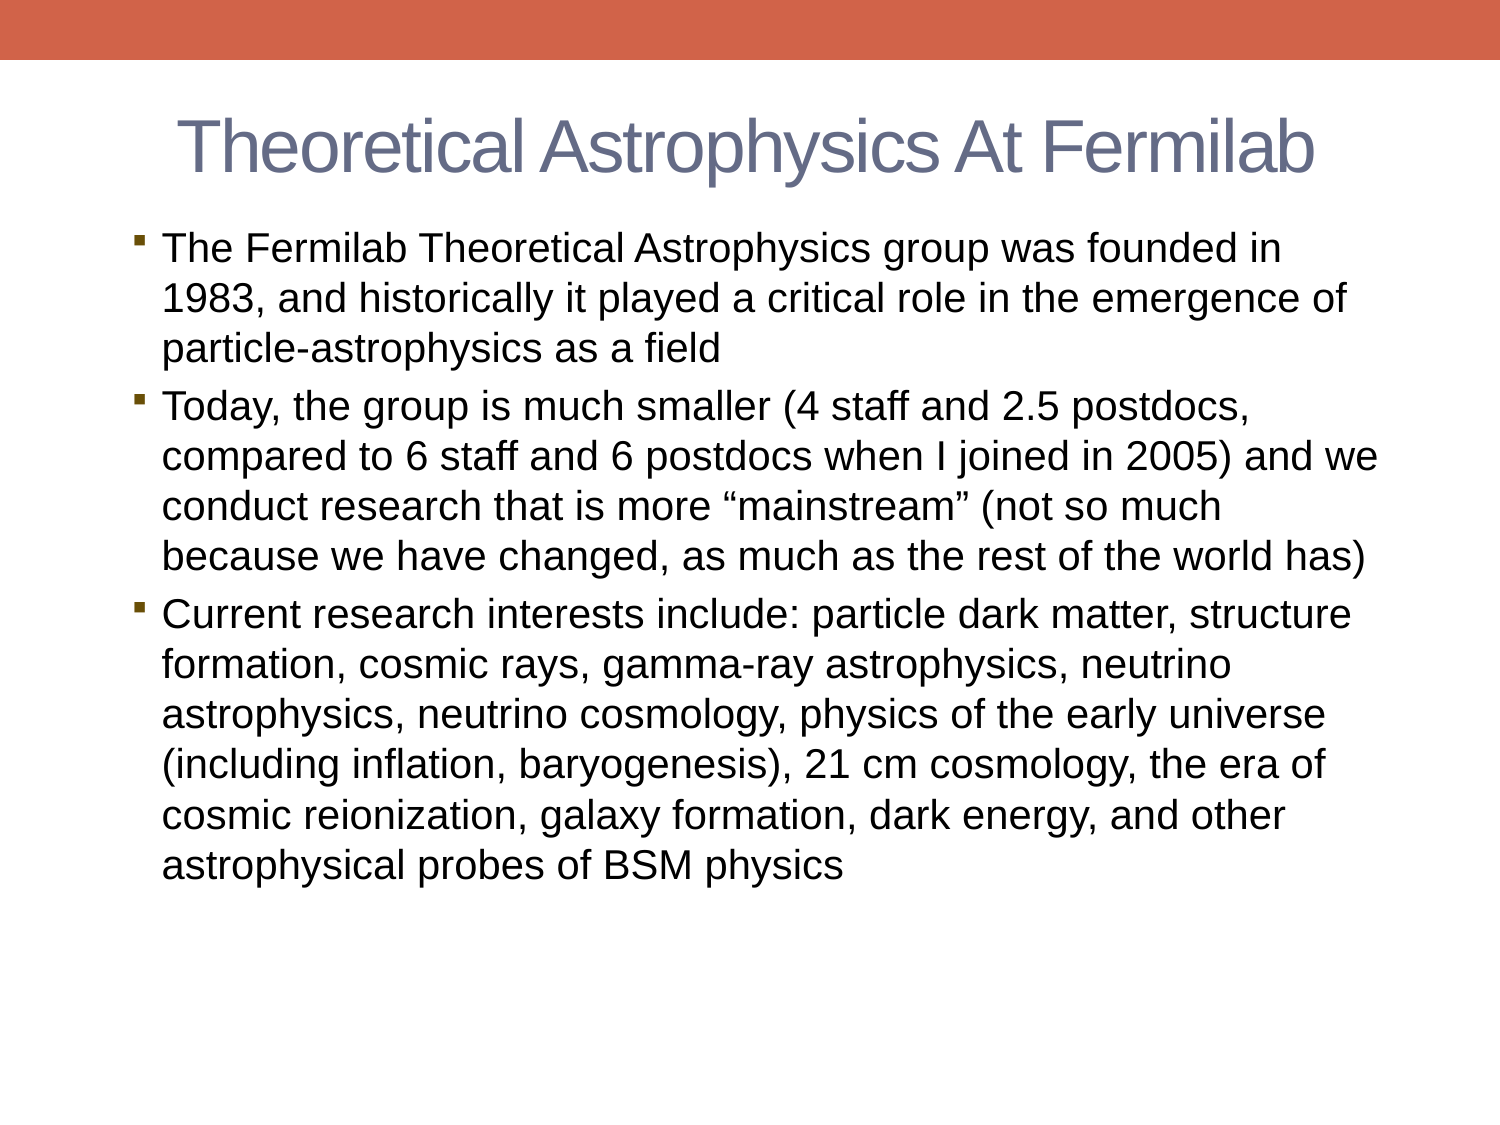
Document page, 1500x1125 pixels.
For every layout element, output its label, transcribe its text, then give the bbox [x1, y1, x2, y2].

title Theoretical Astrophysics At Fermilab [84, 61, 1410, 224]
text_box The Fermilab Theoretical Astrophysics group was founded in 1983, and historically it played a critical role in the emergence of particle-astrophysics as a field Today, the group is much smaller (4 staff and 2.5 postdocs, compared to 6 staff and 6 postdocs when I joined in 2005) and we conduct research that is more “mainstream” (not so much because we have changed, as much as the rest of the world has) Current research interests include: particle dark matter, structure formation, cosmic rays, gamma-ray astrophysics, neutrino astrophysics, neutrino cosmology, physics of the early universe (including inflation, baryogenesis), 21 cm cosmology, the era of cosmic reionization, galaxy formation, dark energy, and other astrophysical probes of BSM physics [116, 154, 1402, 1125]
